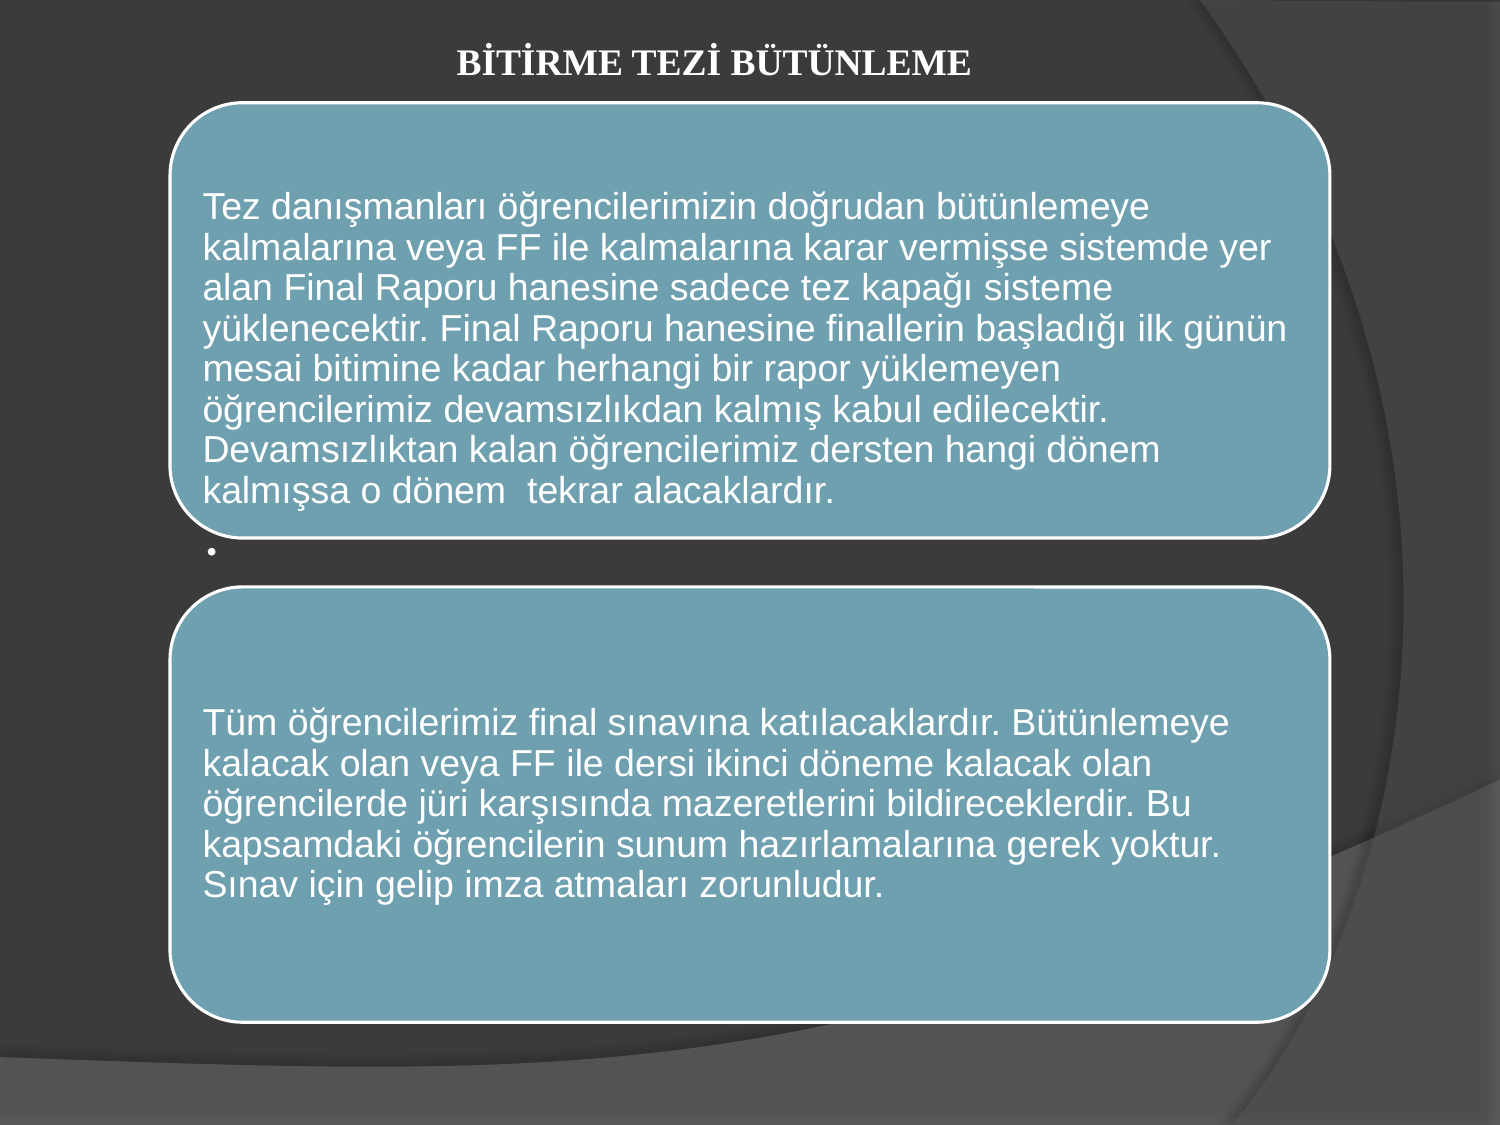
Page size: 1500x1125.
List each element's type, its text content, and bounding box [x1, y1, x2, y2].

text_box BİTİRME TEZİ BÜTÜNLEME [348, 30, 1081, 84]
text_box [169, 92, 1331, 1033]
